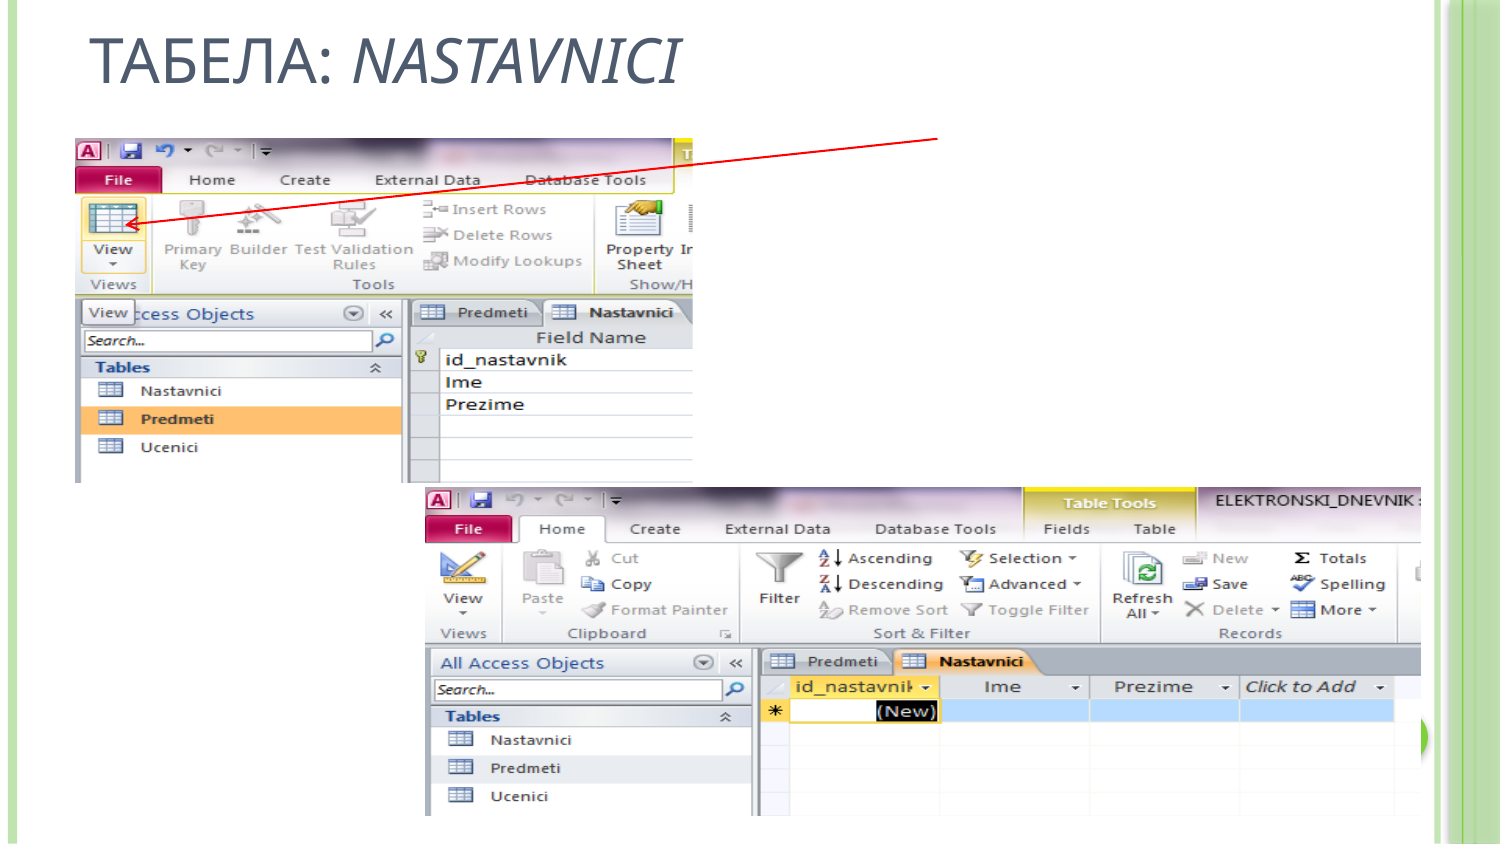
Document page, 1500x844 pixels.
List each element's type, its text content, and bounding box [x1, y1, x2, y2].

picture [424, 486, 1422, 816]
title Табела: Nastavnici [75, 33, 1300, 104]
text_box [124, 138, 938, 226]
picture [74, 138, 694, 484]
